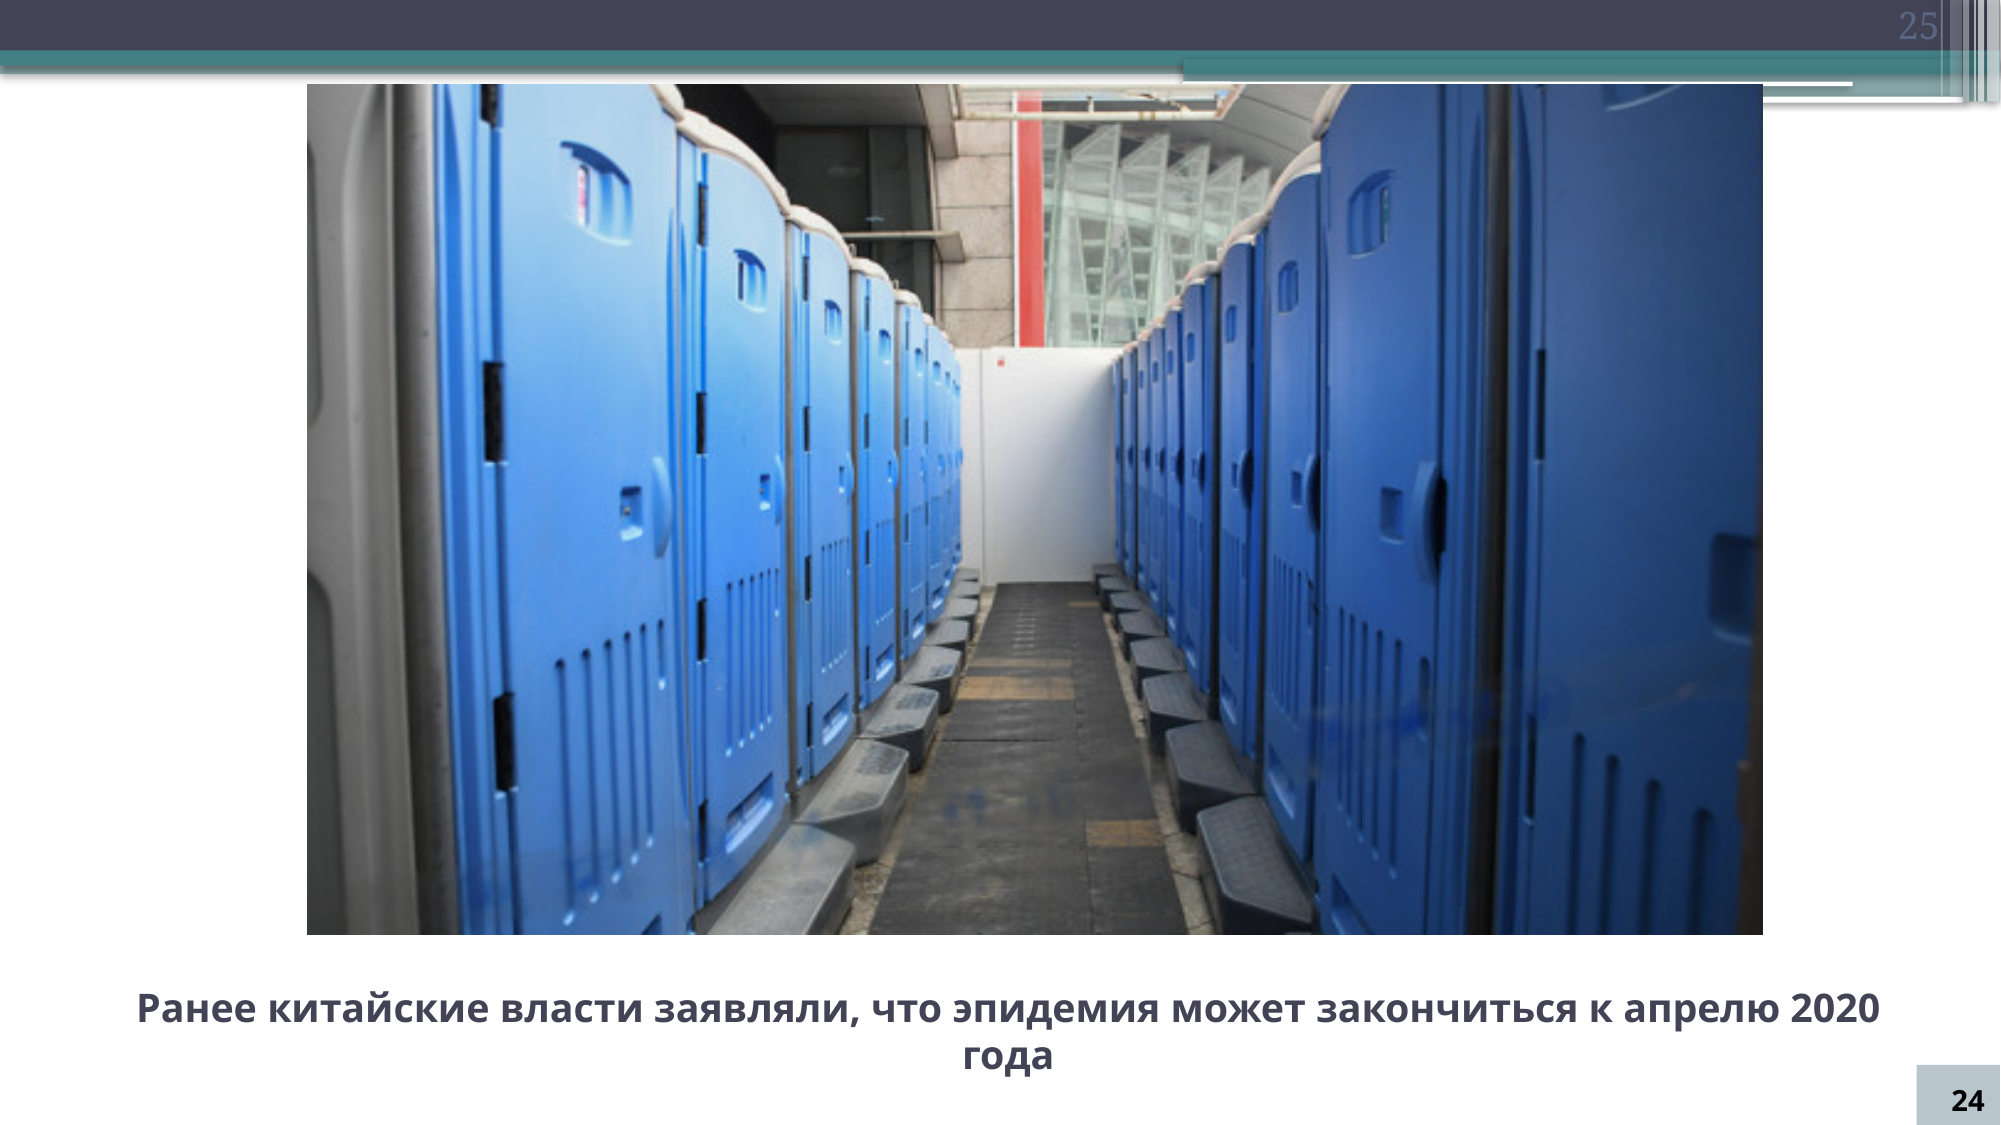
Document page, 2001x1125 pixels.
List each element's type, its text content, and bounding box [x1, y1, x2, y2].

list Ранее китайские власти заявляли, что эпидемия может закончиться​ к апрелю 2020 года [99, 60, 1900, 1125]
picture [307, 84, 1763, 935]
text_box 24 [1916, 1064, 2000, 1125]
slide_number 25 [1788, 0, 1955, 61]
